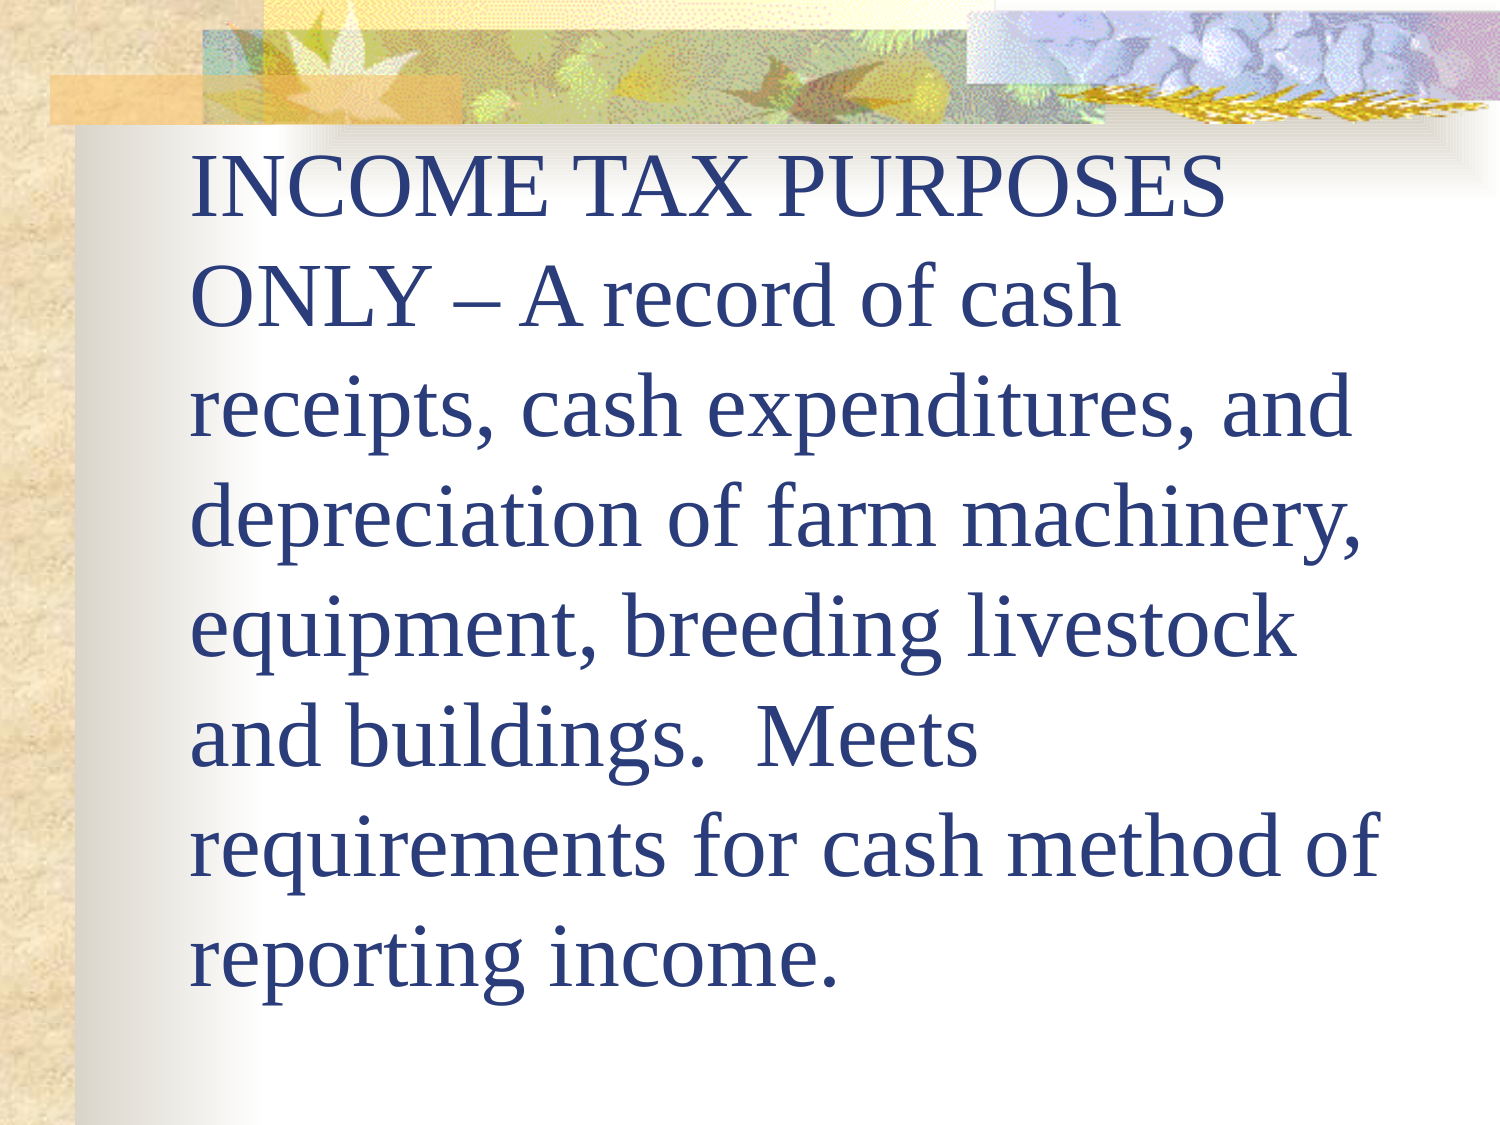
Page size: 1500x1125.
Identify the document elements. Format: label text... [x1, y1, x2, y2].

title INCOME TAX PURPOSES ONLY – A record of cash receipts, cash expenditures, and depreciation of farm machinery, equipment, breeding livestock and buildings. Meets requirements for cash method of reporting income. [174, 137, 1450, 1013]
picture [0, 0, 1500, 1125]
